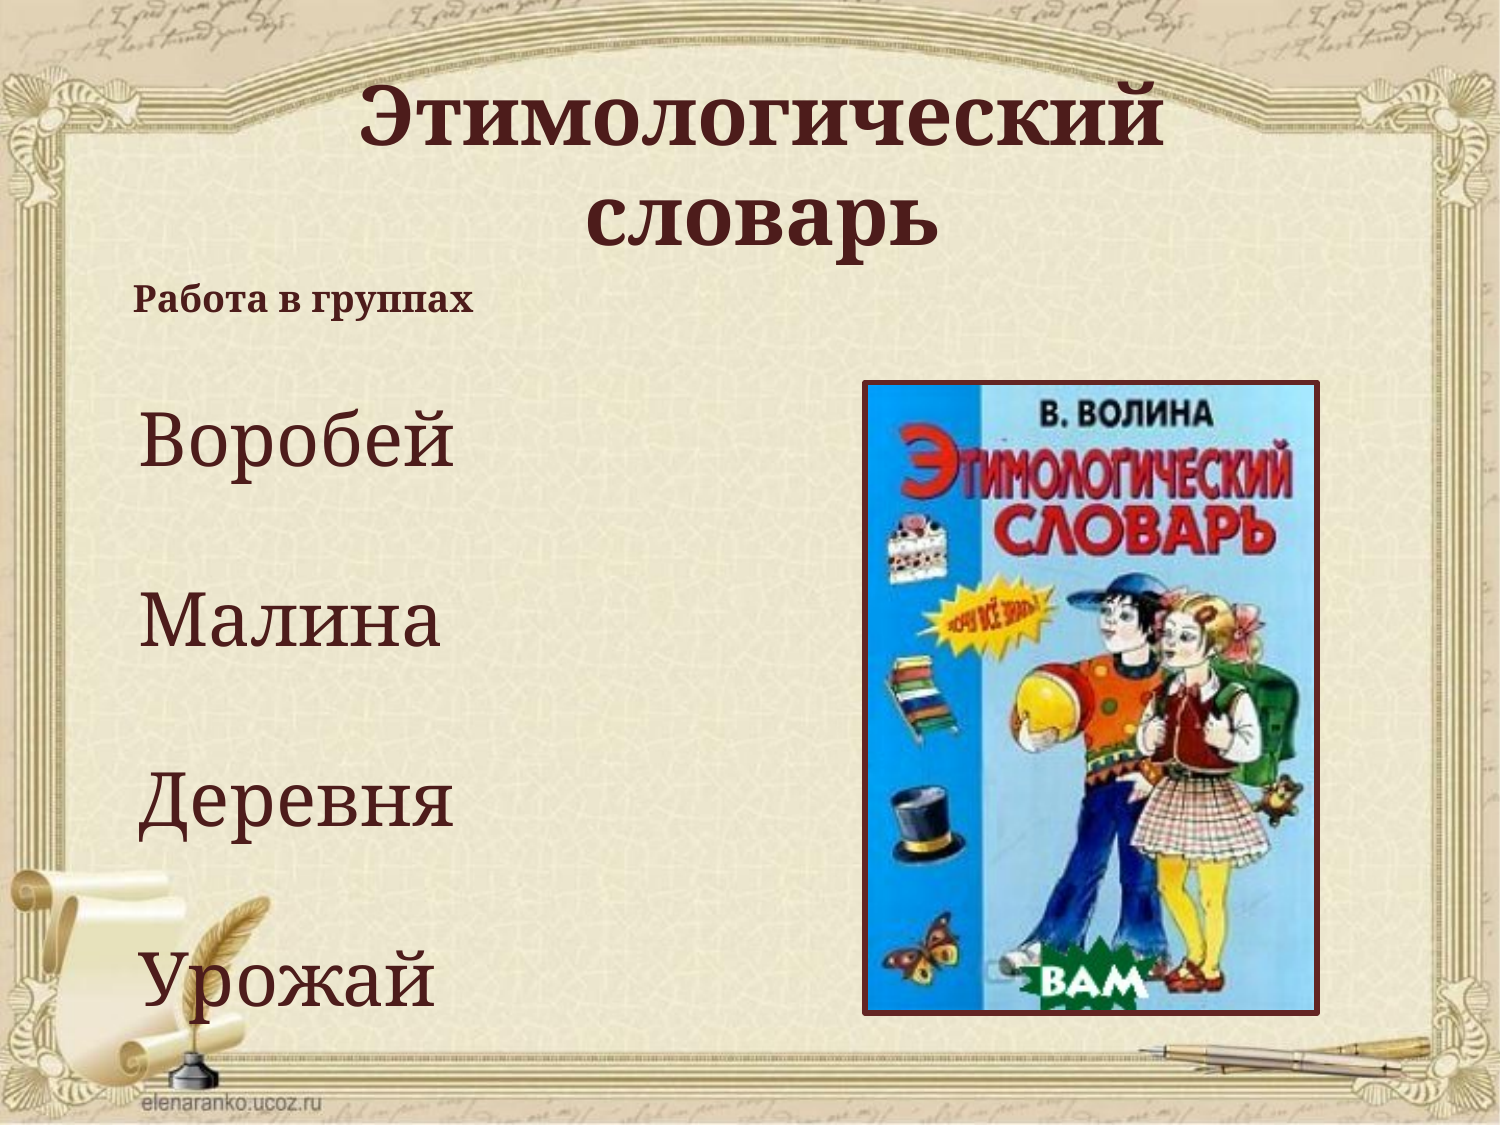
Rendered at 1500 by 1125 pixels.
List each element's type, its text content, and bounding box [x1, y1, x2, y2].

text_box Воробей Малина Деревня Урожай [123, 384, 597, 1030]
text_box Этимологический словарь [324, 54, 1200, 272]
text_box Работа в группах [118, 267, 497, 328]
picture [0, 0, 1500, 1125]
